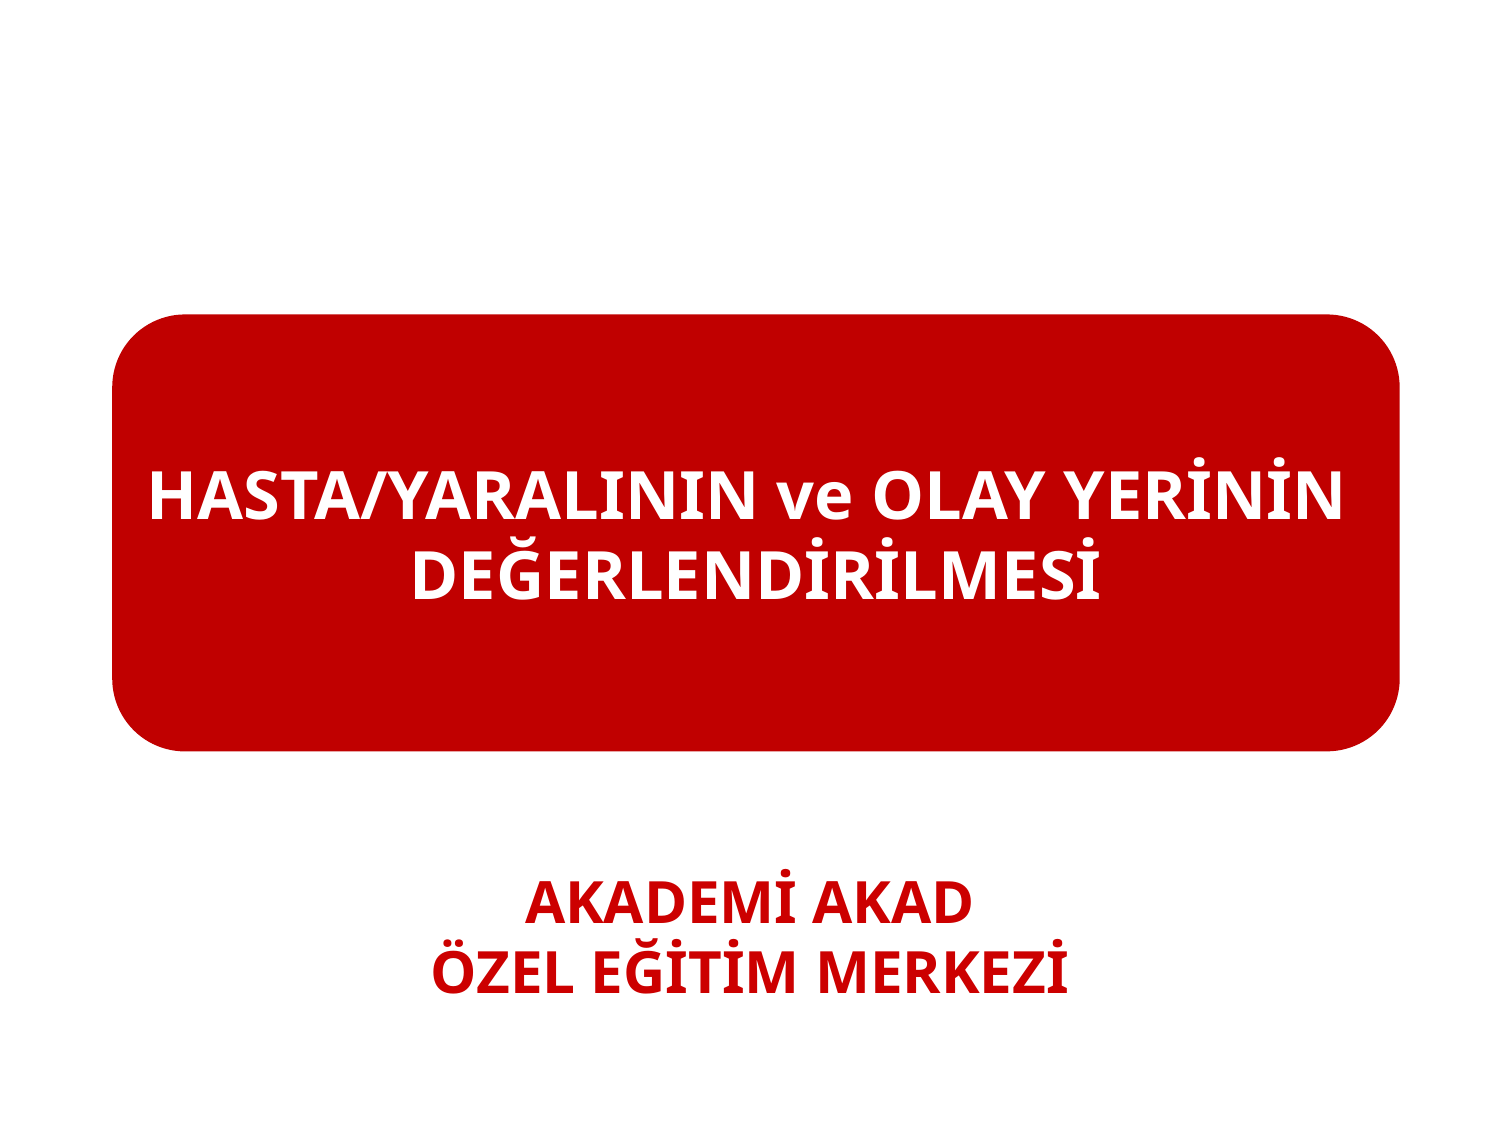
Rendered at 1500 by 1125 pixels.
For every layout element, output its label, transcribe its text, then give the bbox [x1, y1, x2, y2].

text_box HASTA/YARALININ ve OLAY YERİNİN DEĞERLENDİRİLMESİ [112, 314, 1400, 752]
text_box AKADEMİ AKAD ÖZEL EĞİTİM MERKEZİ [0, 857, 1500, 1013]
